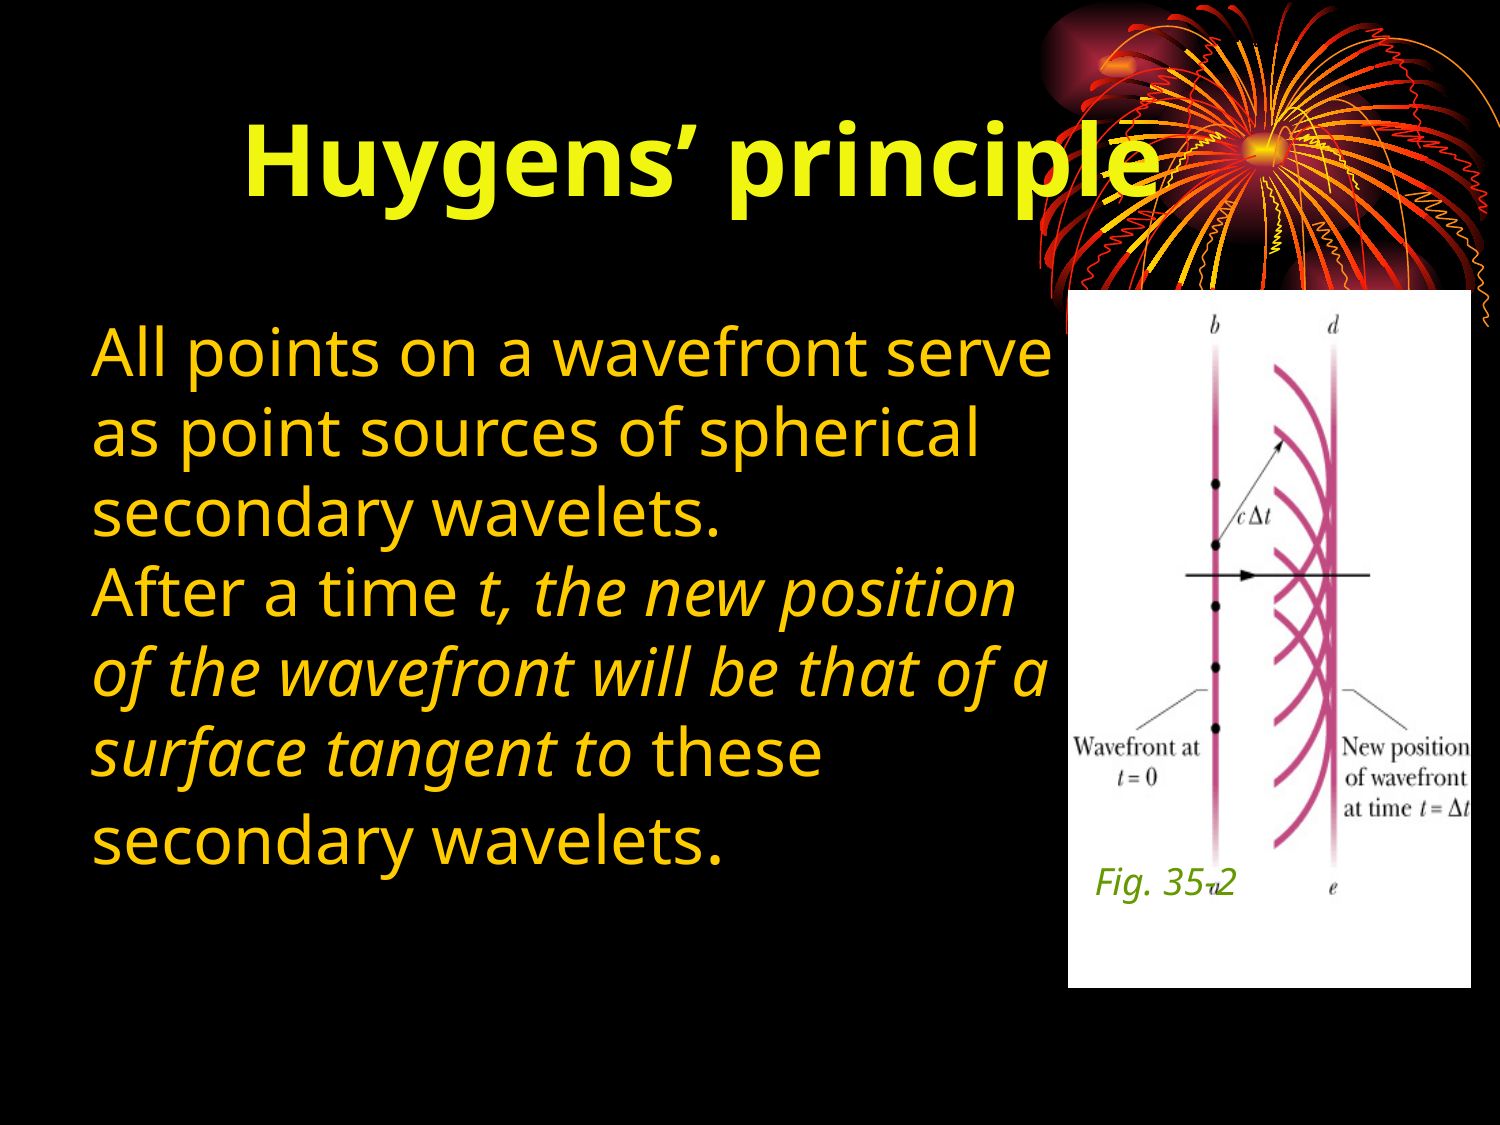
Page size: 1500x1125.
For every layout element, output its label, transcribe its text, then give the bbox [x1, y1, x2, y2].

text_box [1068, 290, 1471, 988]
text_box All points on a wavefront serve as point sources of spherical secondary wavelets. After a time t, the new position of the wavefront will be that of a surface tangent to these secondary wavelets. [76, 302, 1063, 888]
title Huygens’ principle [224, 62, 1463, 251]
